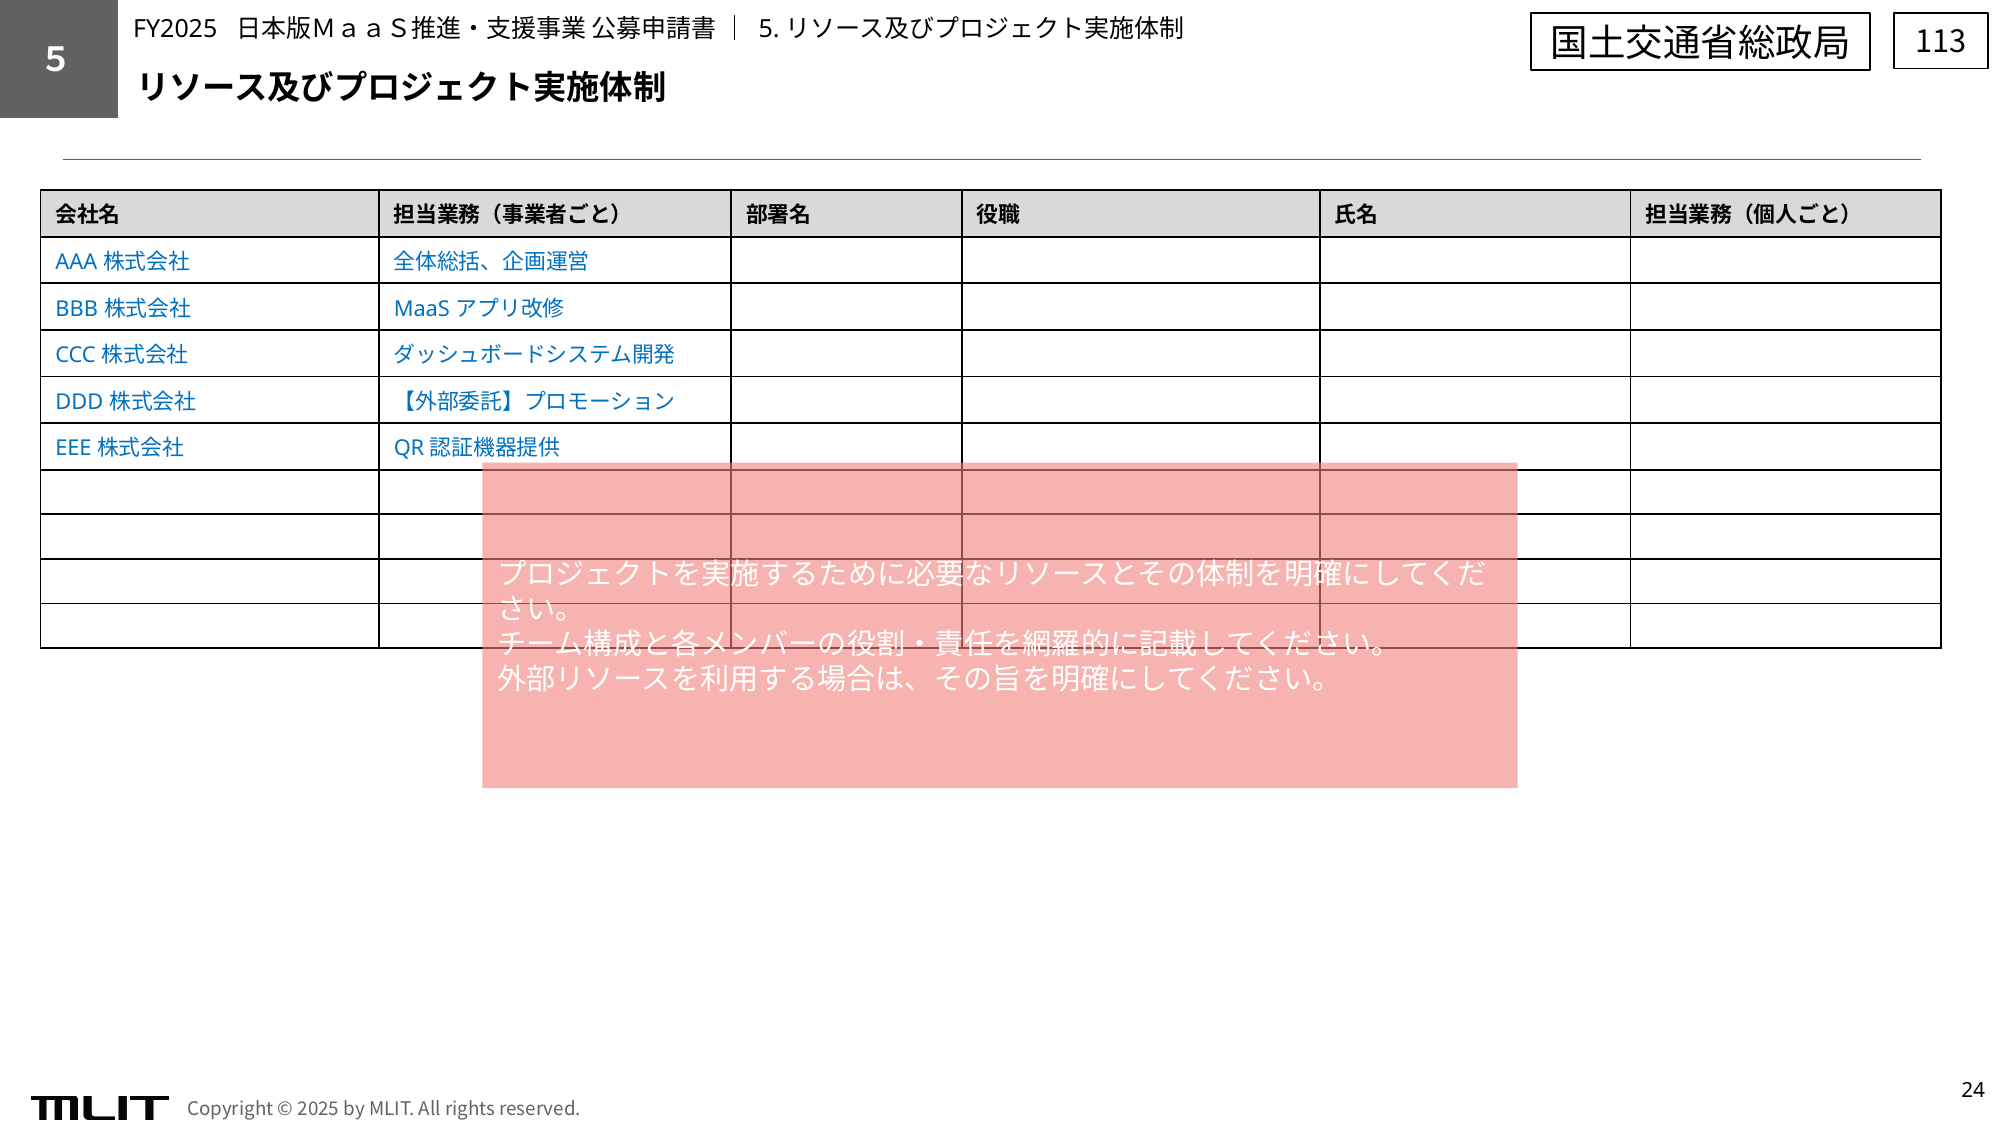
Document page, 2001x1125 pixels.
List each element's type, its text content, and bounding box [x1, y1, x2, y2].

table_header 担当業務（個人ごと） [1631, 191, 1940, 236]
table_cell MaaSアプリ改修 [380, 284, 730, 329]
table_cell [1321, 284, 1630, 329]
table_header 部署名 [732, 191, 961, 236]
table_cell [1631, 471, 1940, 513]
table_cell [1631, 515, 1940, 558]
table_header 担当業務（事業者ごと） [380, 191, 730, 236]
table_cell [41, 560, 378, 603]
table_cell [1321, 377, 1630, 422]
table_cell CCC株式会社 [41, 331, 378, 376]
table_cell EEE株式会社 [41, 424, 378, 469]
table_cell [1631, 560, 1940, 603]
table_cell [732, 284, 961, 329]
table_cell [1321, 331, 1630, 376]
text_box 国土交通省総政局 [1529, 11, 1872, 72]
table_cell 全体総括、企画運営 [380, 238, 730, 282]
table_cell AAA株式会社 [41, 238, 378, 282]
table_cell [963, 284, 1319, 329]
table_cell QR認証機器提供 [380, 424, 730, 469]
picture [31, 1096, 169, 1120]
table_header 氏名 [1321, 191, 1630, 236]
slide_number 24 [1921, 1069, 2000, 1113]
table_cell [732, 238, 961, 282]
table_cell [1321, 424, 1630, 469]
table_cell [1518, 604, 1630, 647]
table_cell [41, 471, 378, 513]
table_cell [380, 515, 482, 558]
table_cell [1631, 424, 1940, 469]
table_cell [963, 331, 1319, 376]
table_cell [1631, 238, 1940, 282]
table_cell [1321, 238, 1630, 282]
table_cell [963, 238, 1319, 282]
table_cell [380, 560, 482, 603]
table_cell [732, 331, 961, 376]
table_cell [732, 377, 961, 422]
text_box ５ [11, 28, 100, 88]
table_cell [380, 471, 482, 513]
table_cell [1631, 377, 1940, 422]
table_cell [963, 377, 1319, 422]
table_cell [1631, 604, 1940, 647]
table_cell [41, 515, 378, 558]
table_cell [1631, 284, 1940, 329]
table_header 役職 [963, 191, 1319, 236]
table_cell ダッシュボードシステム開発 [380, 331, 730, 376]
table_cell [41, 604, 378, 647]
table_cell [963, 424, 1319, 462]
table_cell 【外部委託】プロモーション [380, 377, 730, 422]
table_cell [1518, 515, 1630, 558]
text_box プロジェクトを実施するために必要なリソースとその体制を明確にしてください。 チーム構成と各メンバーの役割・責任を網羅的に記載してください。 外部リソースを利用する場合は、その旨を明確にしてください。 [482, 462, 1518, 789]
table_cell [1518, 471, 1630, 513]
text_box 113 [1892, 11, 1990, 70]
table_cell [1518, 560, 1630, 603]
table_cell [732, 424, 961, 462]
text_box リソース及びプロジェクト実施体制 [121, 56, 1253, 107]
table_header 会社名 [41, 191, 378, 236]
table_cell BBB株式会社 [41, 284, 378, 329]
table_cell DDD株式会社 [41, 377, 378, 422]
table_cell [380, 604, 482, 647]
list FY2025 日本版ＭａａＳ推進・支援事業 公募申請書 │ 5.リソース及びプロジェクト実施体制 [118, 0, 1900, 55]
table_cell [1631, 331, 1940, 376]
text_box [62, 107, 1922, 160]
